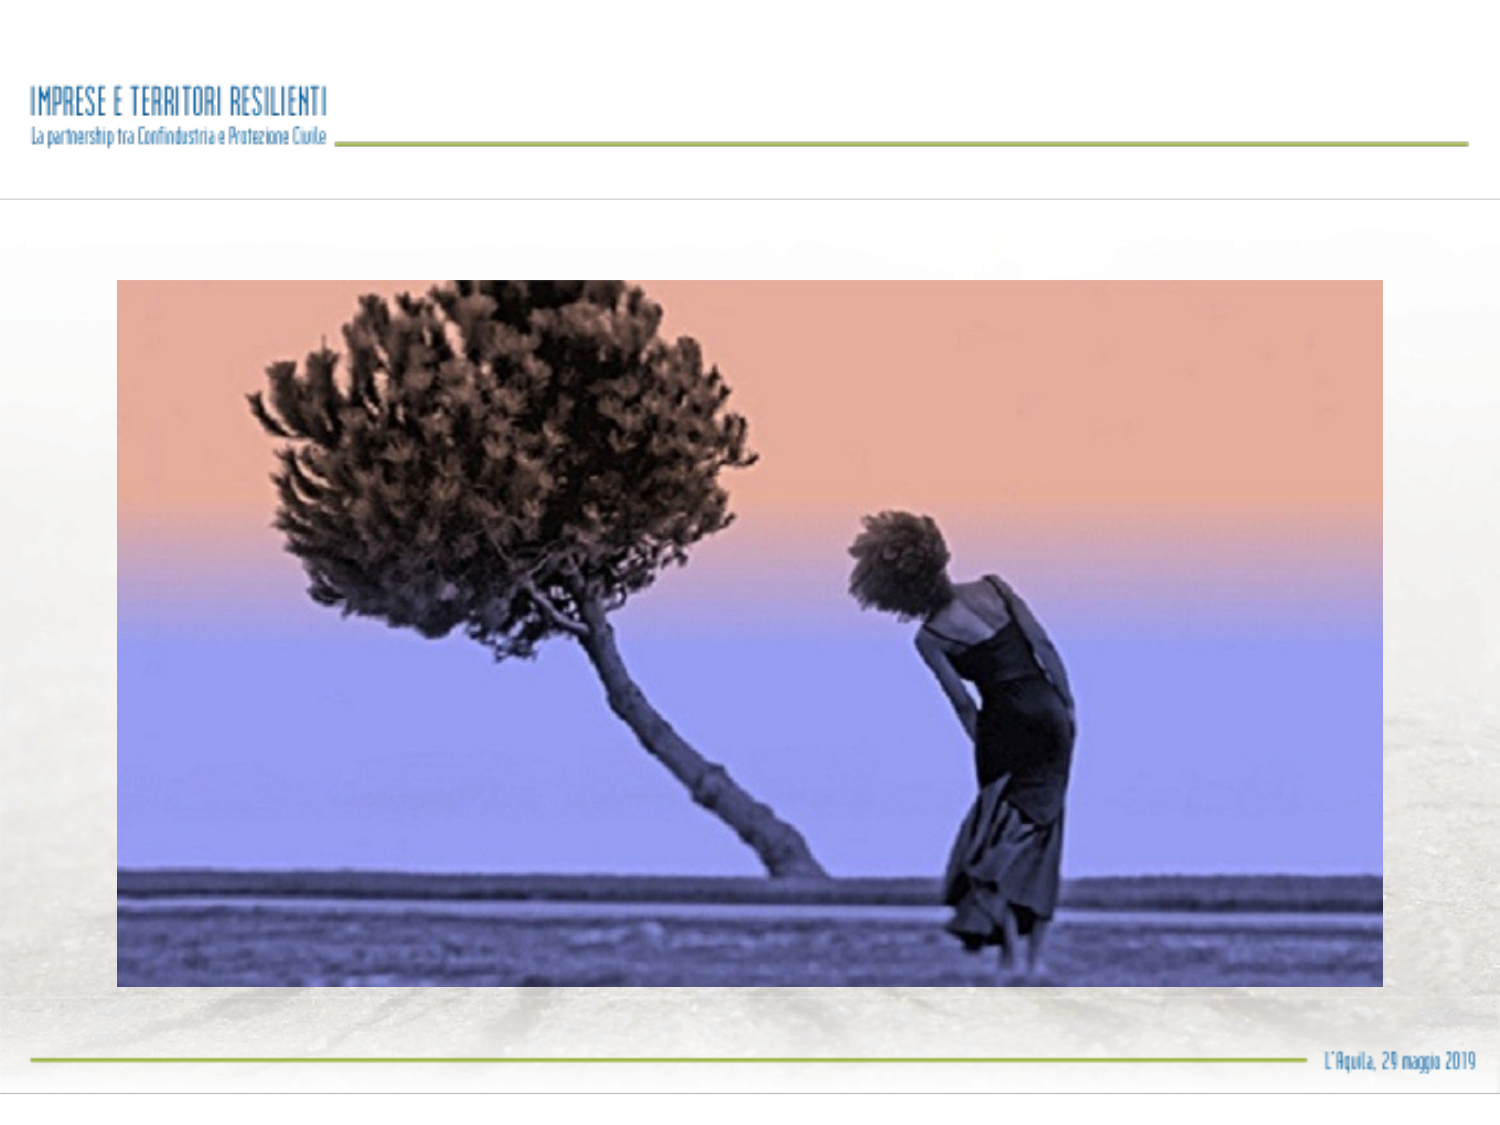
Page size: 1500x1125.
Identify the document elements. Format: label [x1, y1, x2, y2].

picture [0, 0, 1500, 1125]
list [116, 280, 1383, 988]
